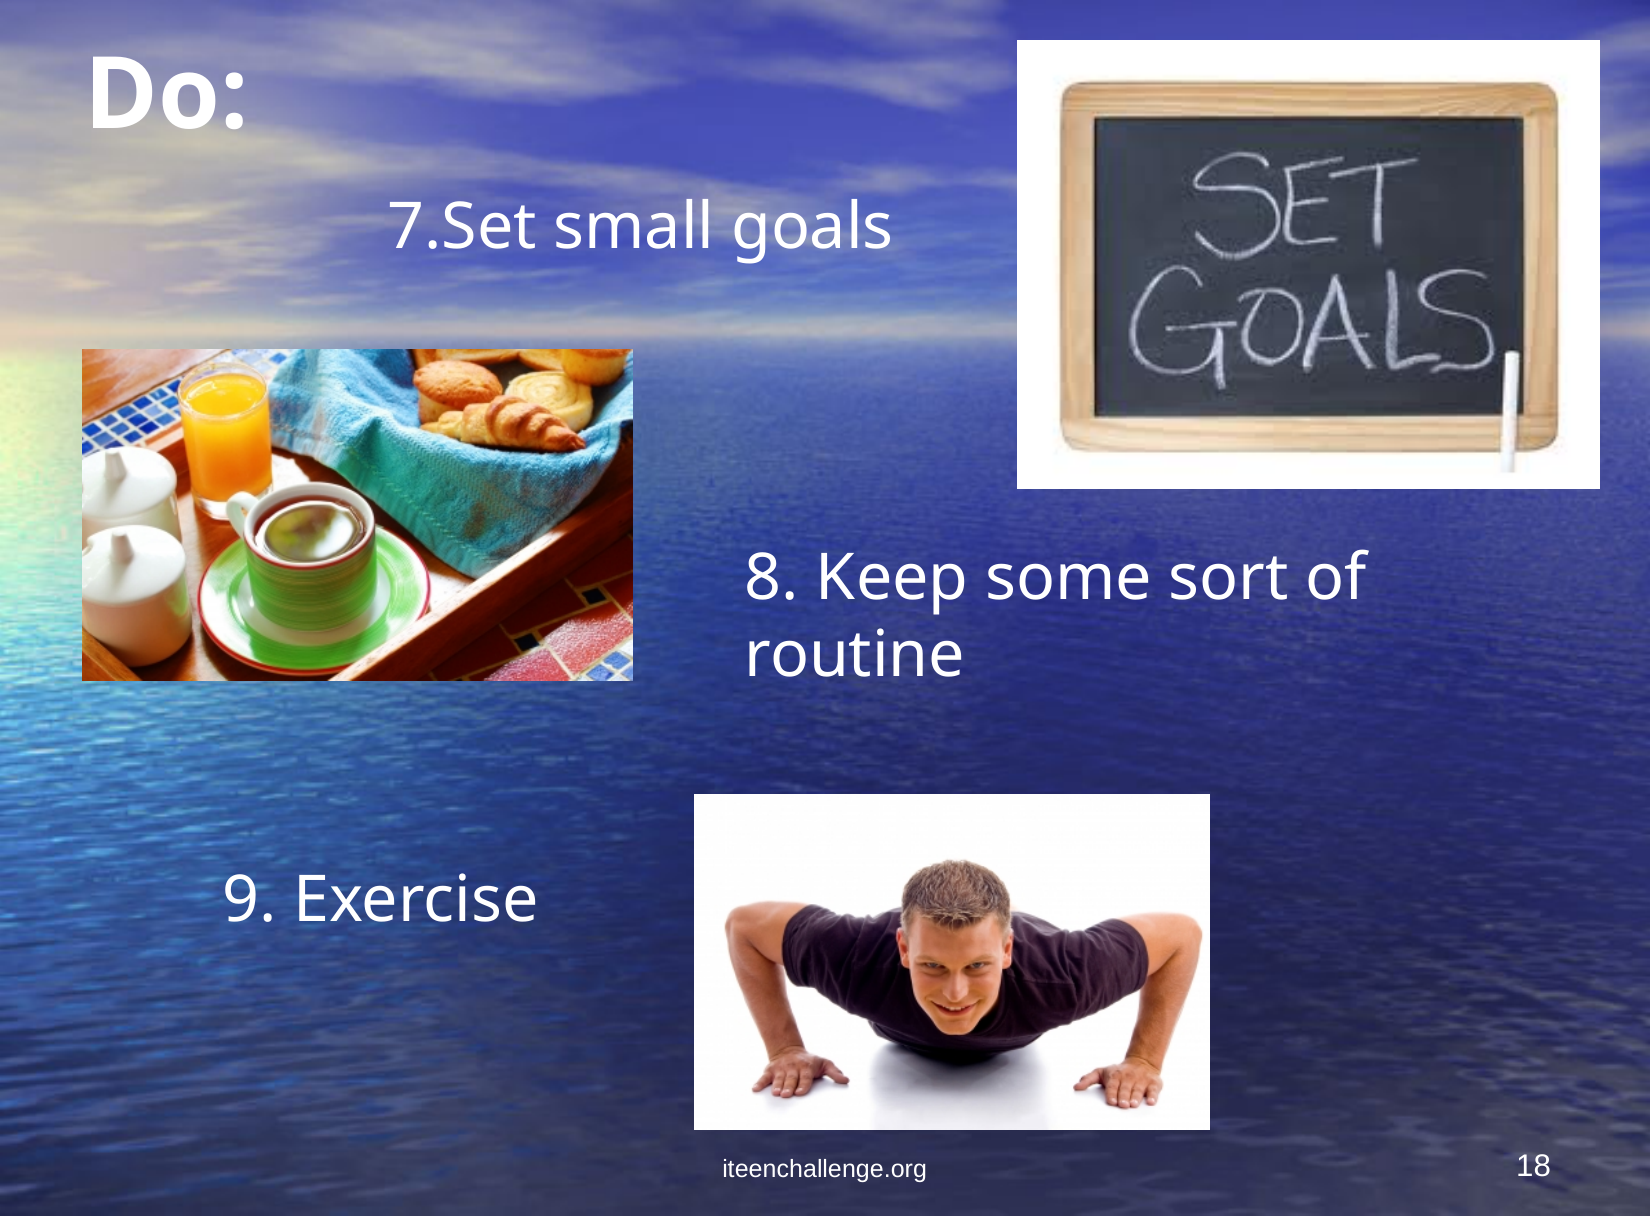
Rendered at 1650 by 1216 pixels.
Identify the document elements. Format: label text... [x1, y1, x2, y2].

slide_number 18 [1182, 1106, 1568, 1192]
text_box 7.Set small goals [371, 175, 990, 347]
list 9. Exercise [206, 863, 689, 1013]
title Do: [68, 0, 1554, 178]
picture [0, 0, 1650, 1216]
text_box 8. Keep some sort of routine [728, 526, 1540, 776]
footer iteenchallenge.org [563, 1106, 1087, 1192]
